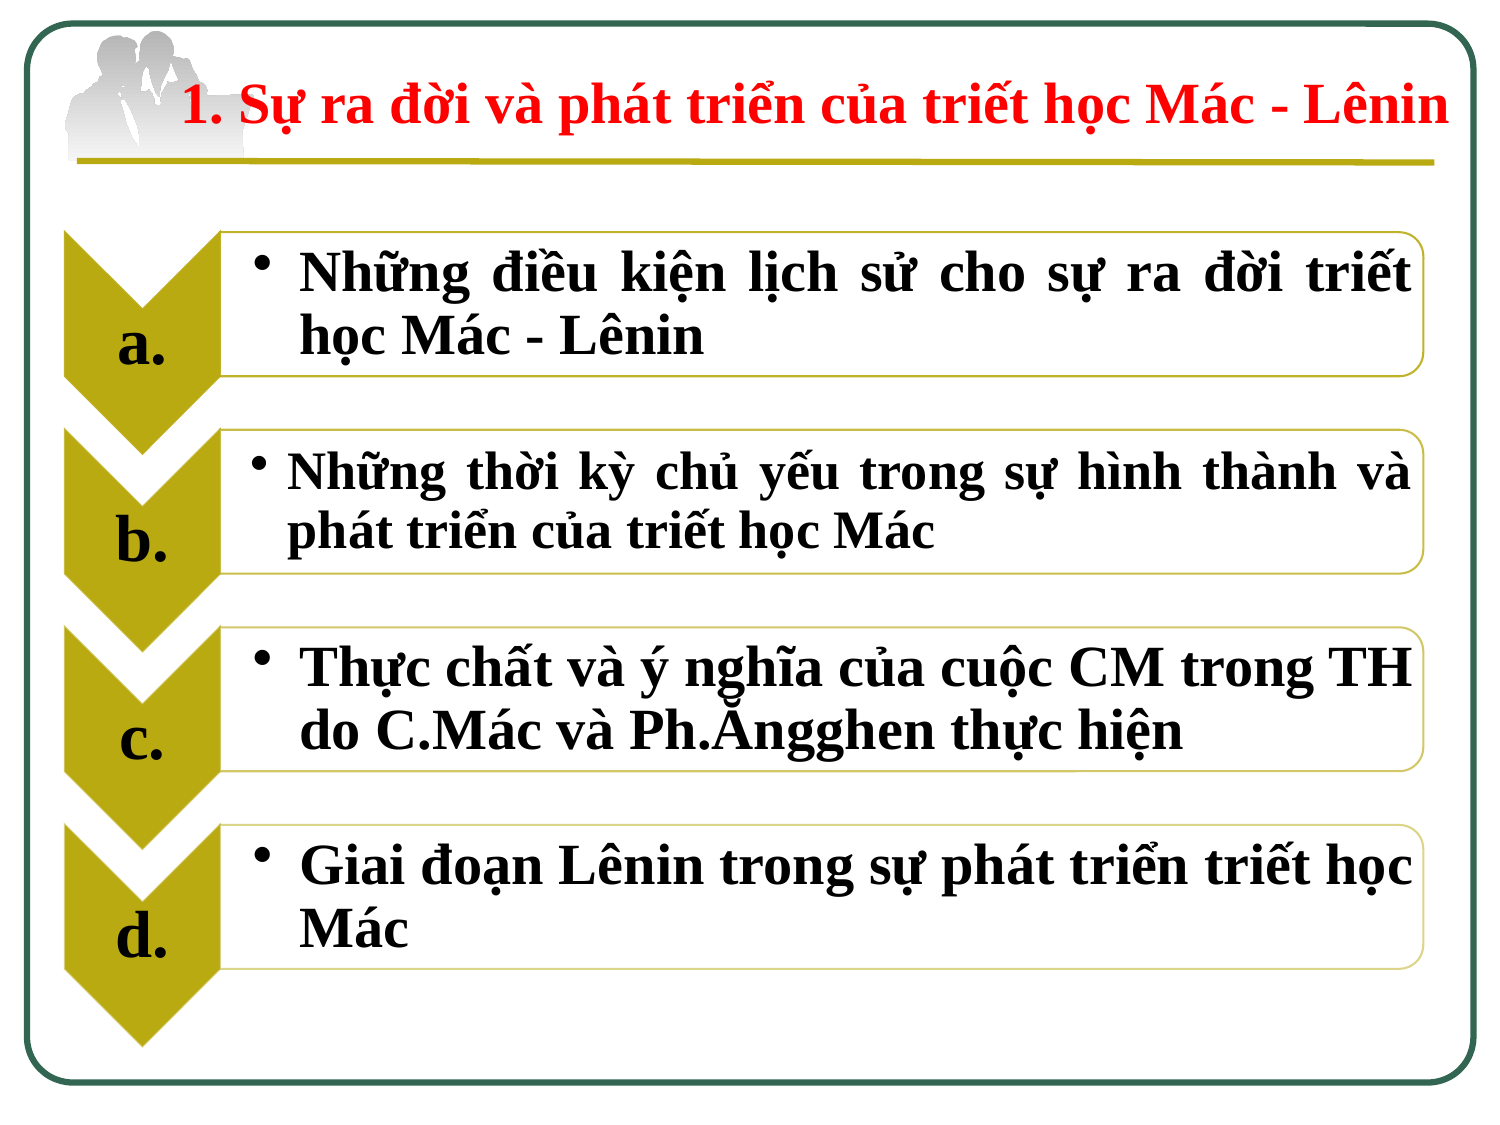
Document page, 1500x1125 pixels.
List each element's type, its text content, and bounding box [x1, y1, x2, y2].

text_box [64, 231, 1424, 1047]
title 1. Sự ra đời và phát triển của triết học Mác - Lênin [165, 19, 1500, 183]
